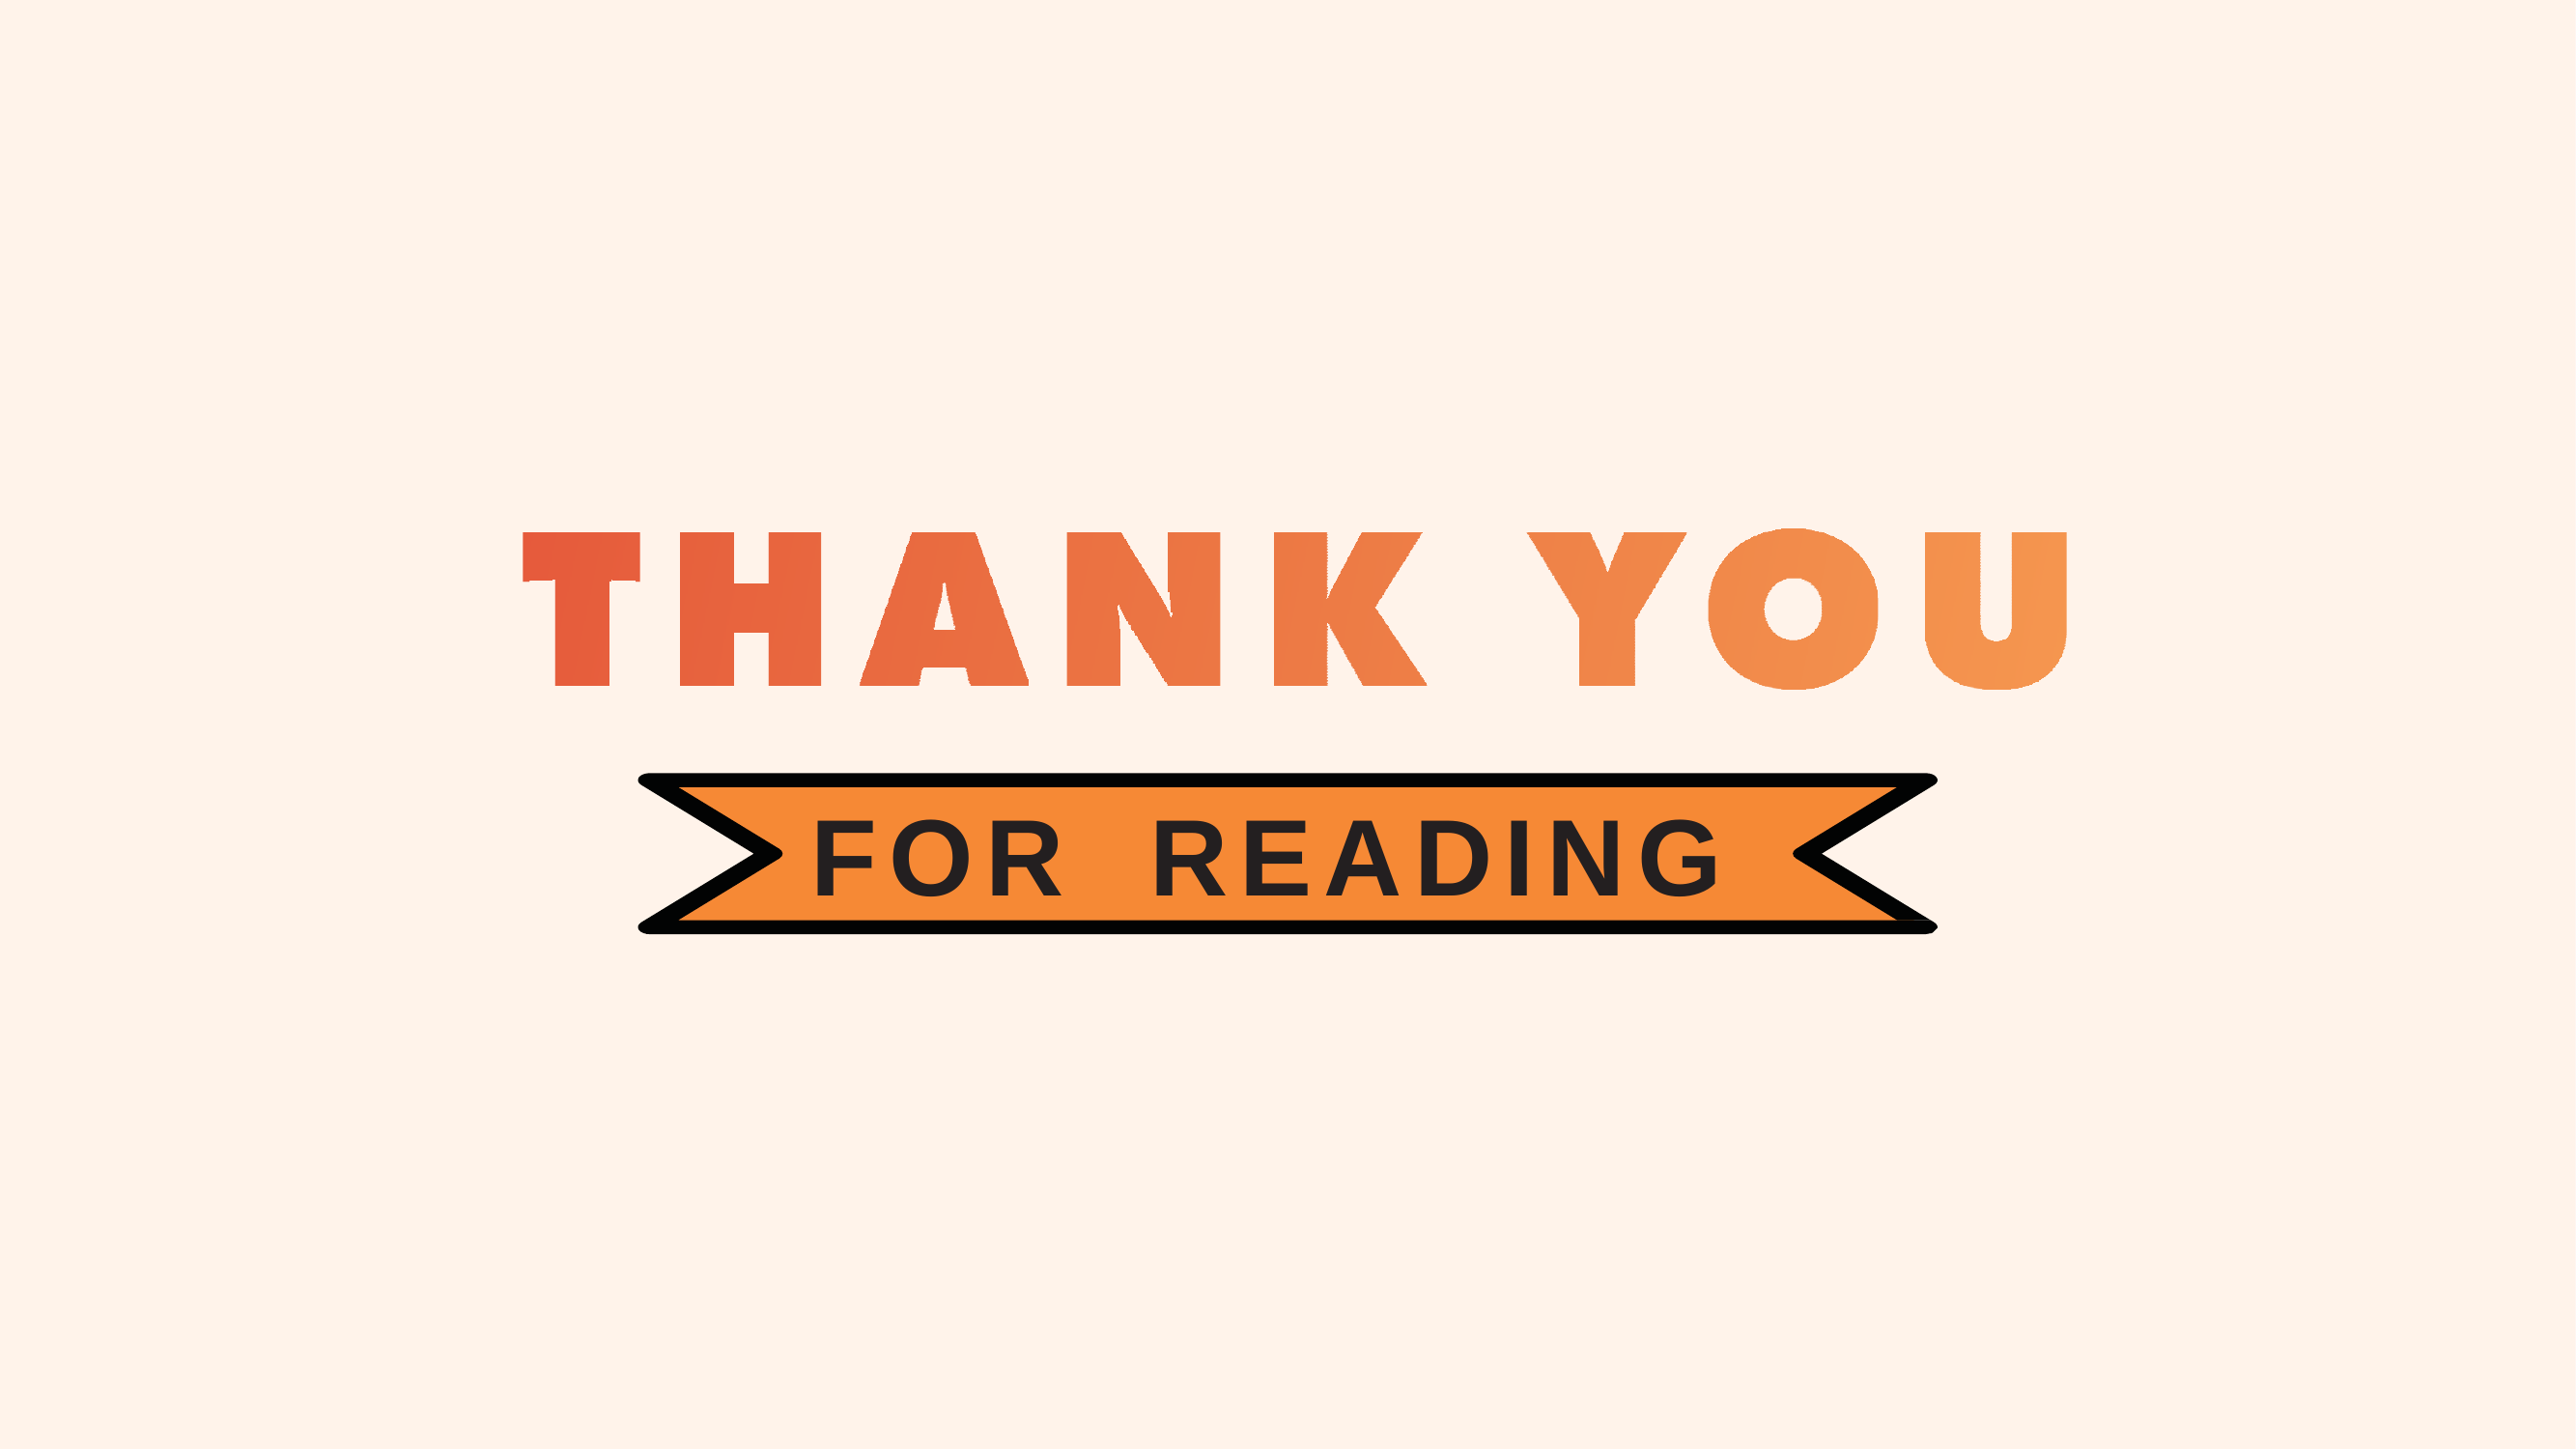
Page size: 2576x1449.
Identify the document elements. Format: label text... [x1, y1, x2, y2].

text_box [1708, 528, 1879, 690]
text_box [859, 532, 1030, 686]
title FOR READING [808, 785, 1779, 1030]
text_box [681, 787, 808, 920]
text_box [1066, 532, 1221, 686]
text_box [637, 773, 1938, 935]
text_box [1526, 532, 1687, 686]
text_box [523, 532, 640, 686]
text_box [1925, 532, 2067, 690]
text_box [1274, 532, 1428, 686]
text_box [1779, 787, 1895, 920]
text_box [680, 532, 822, 686]
